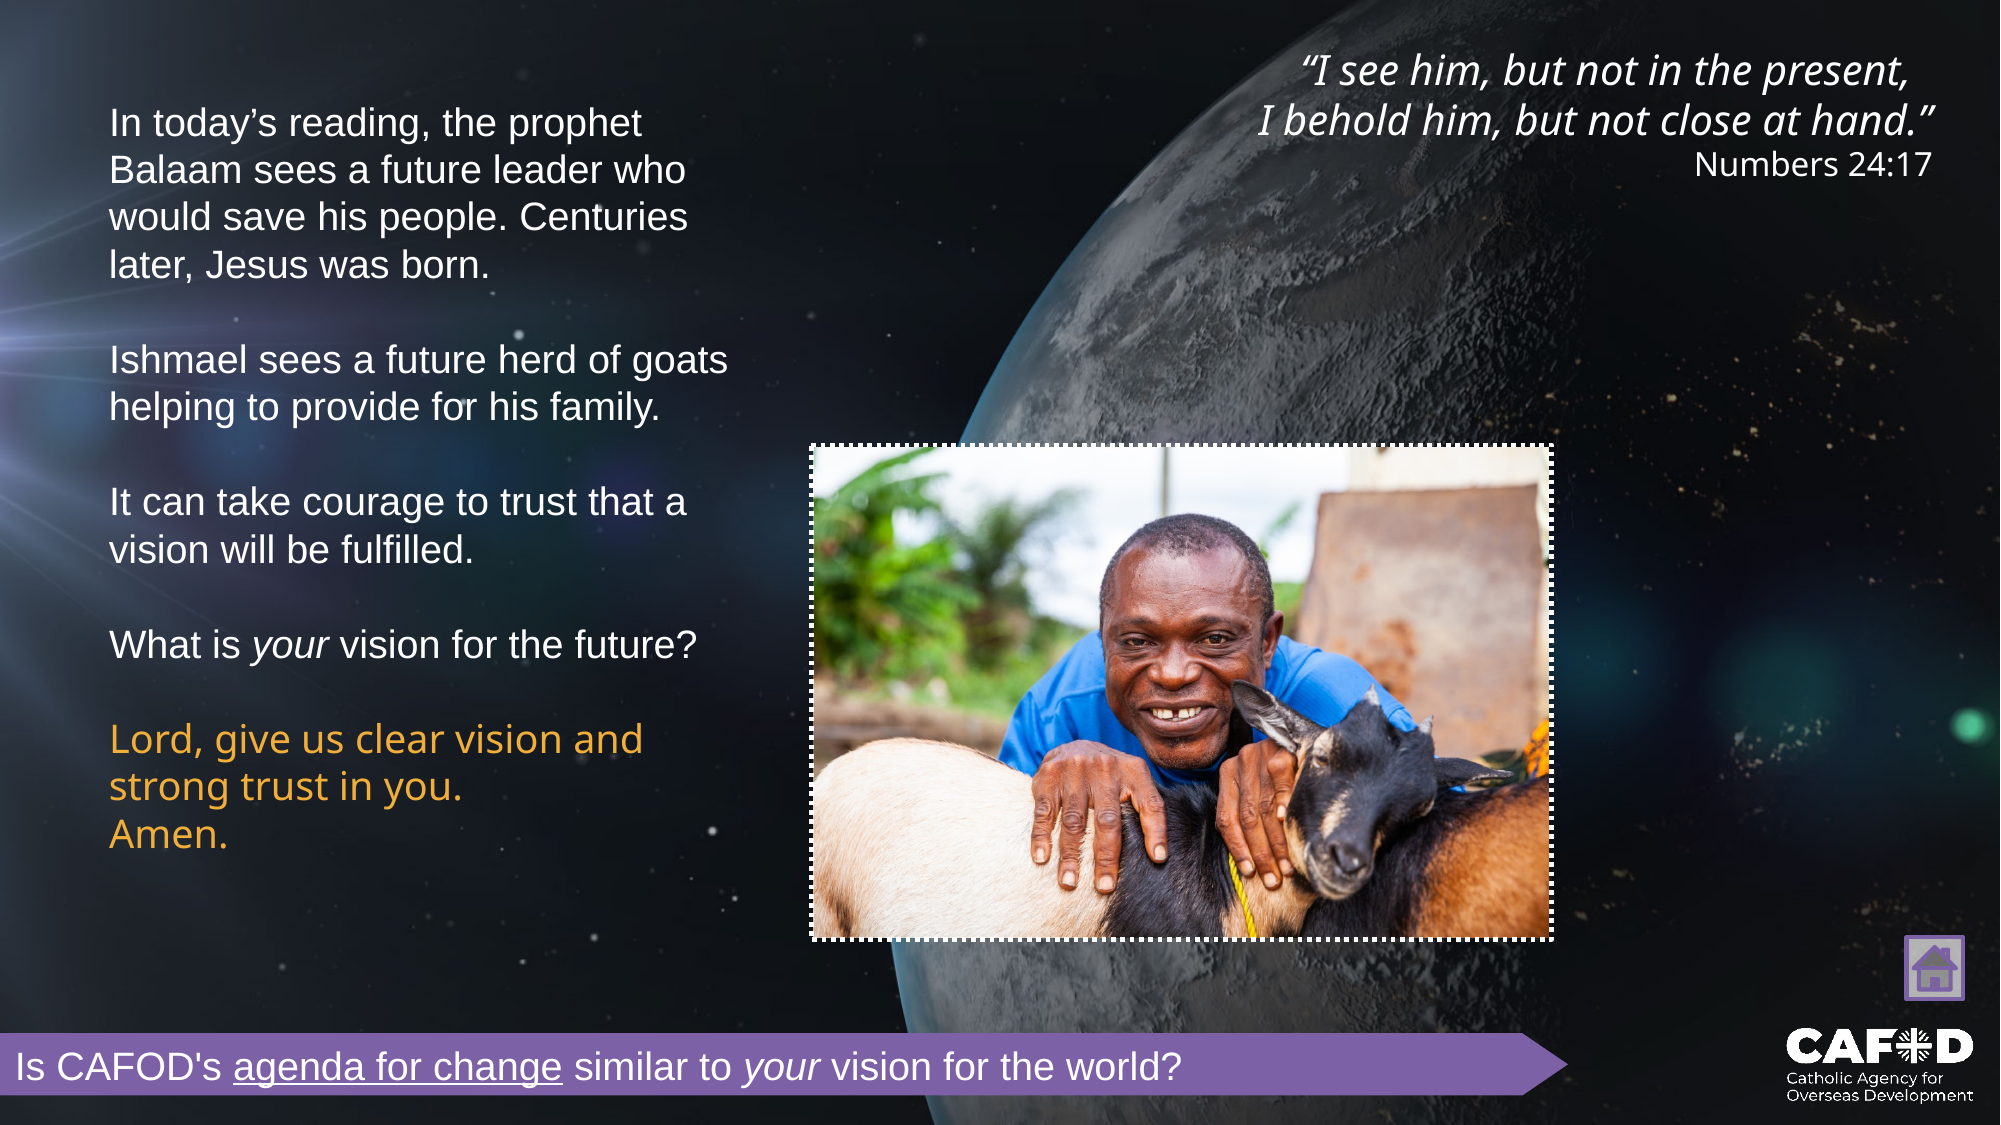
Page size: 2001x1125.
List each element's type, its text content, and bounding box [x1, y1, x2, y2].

picture [0, 0, 2000, 1125]
text_box Is CAFOD's agenda for change similar to your vision for the world? [0, 1033, 1568, 1096]
text_box In today’s reading, the prophet Balaam sees a future leader who would save his people. Centuries later, Jesus was born. Ishmael sees a future herd of goats helping to provide for his family. It can take courage to trust that a vision will be fulfilled. What is your vision for the future? Lord, give us clear vision and strong trust in you. Amen. [0, 0, 771, 876]
text_box “I see him, but not in the present, I behold him, but not close at hand.” Numbers 24:17 [932, 36, 1948, 191]
text_box [1904, 935, 1965, 1001]
